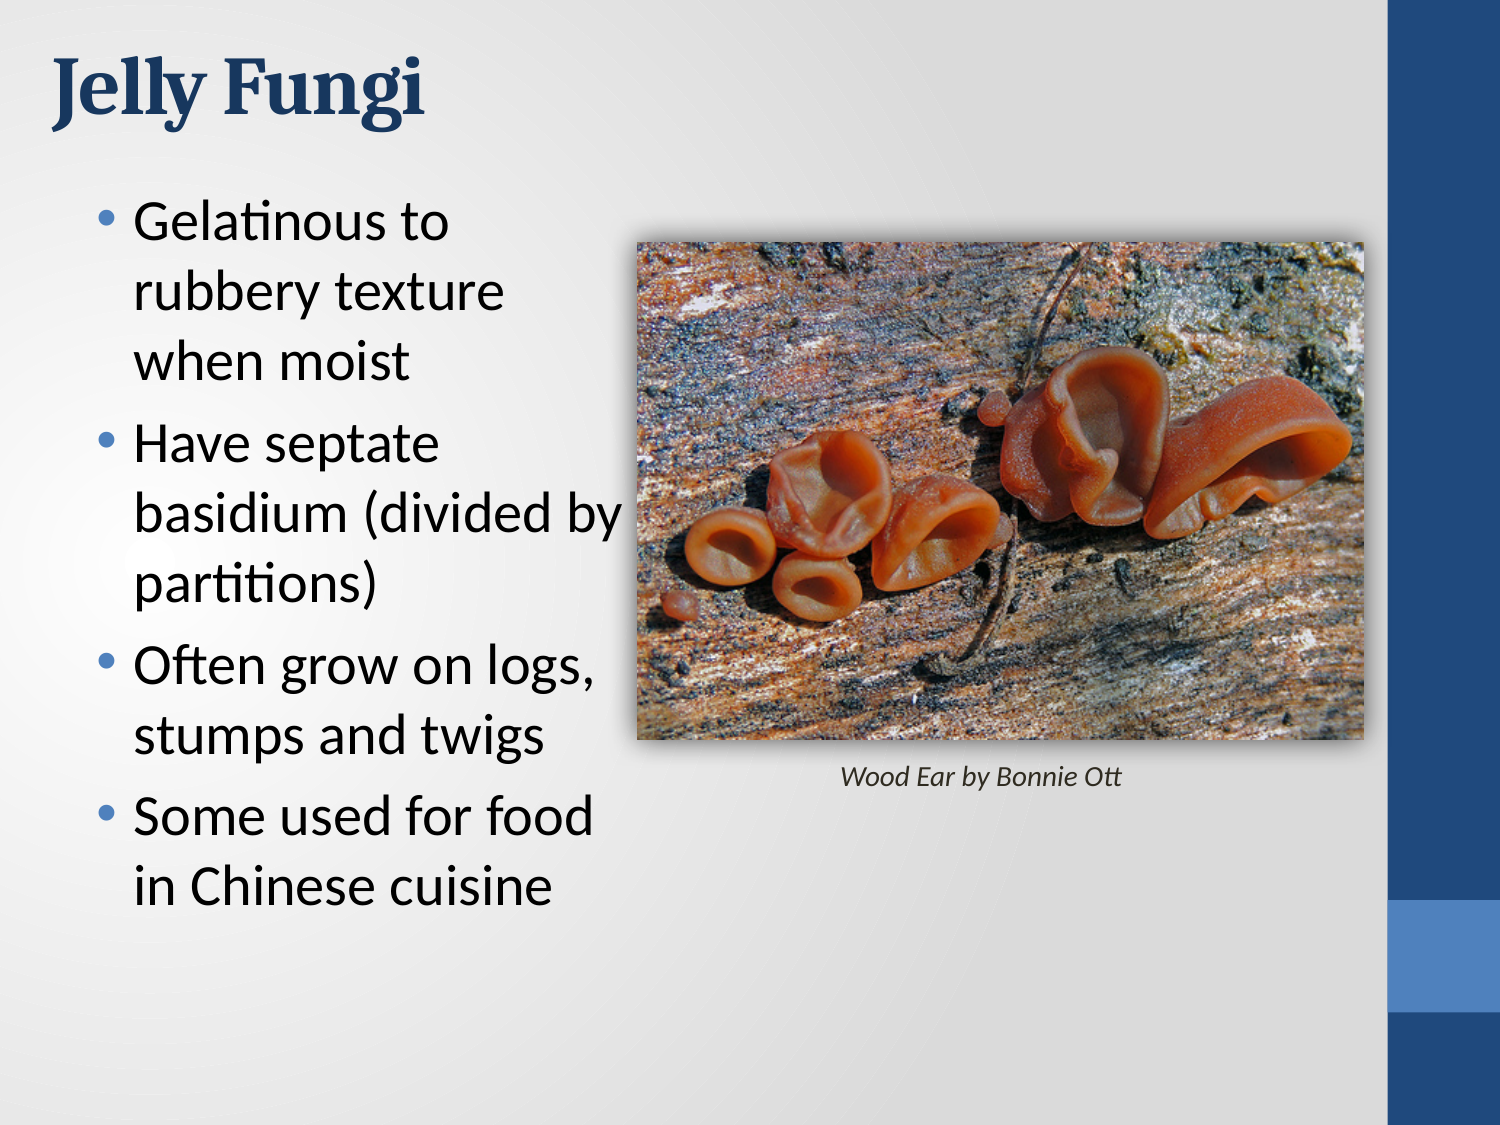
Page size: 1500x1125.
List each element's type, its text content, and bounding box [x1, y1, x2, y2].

title Jelly Fungi [37, 24, 1388, 138]
list Gelatinous to rubbery texture when moist Have septate basidium (divided by partitions) Often grow on logs, stumps and twigs Some used for food in Chinese cuisine [62, 174, 663, 1026]
picture [636, 242, 1365, 741]
text_box Wood Ear by Bonnie Ott [774, 762, 1188, 800]
